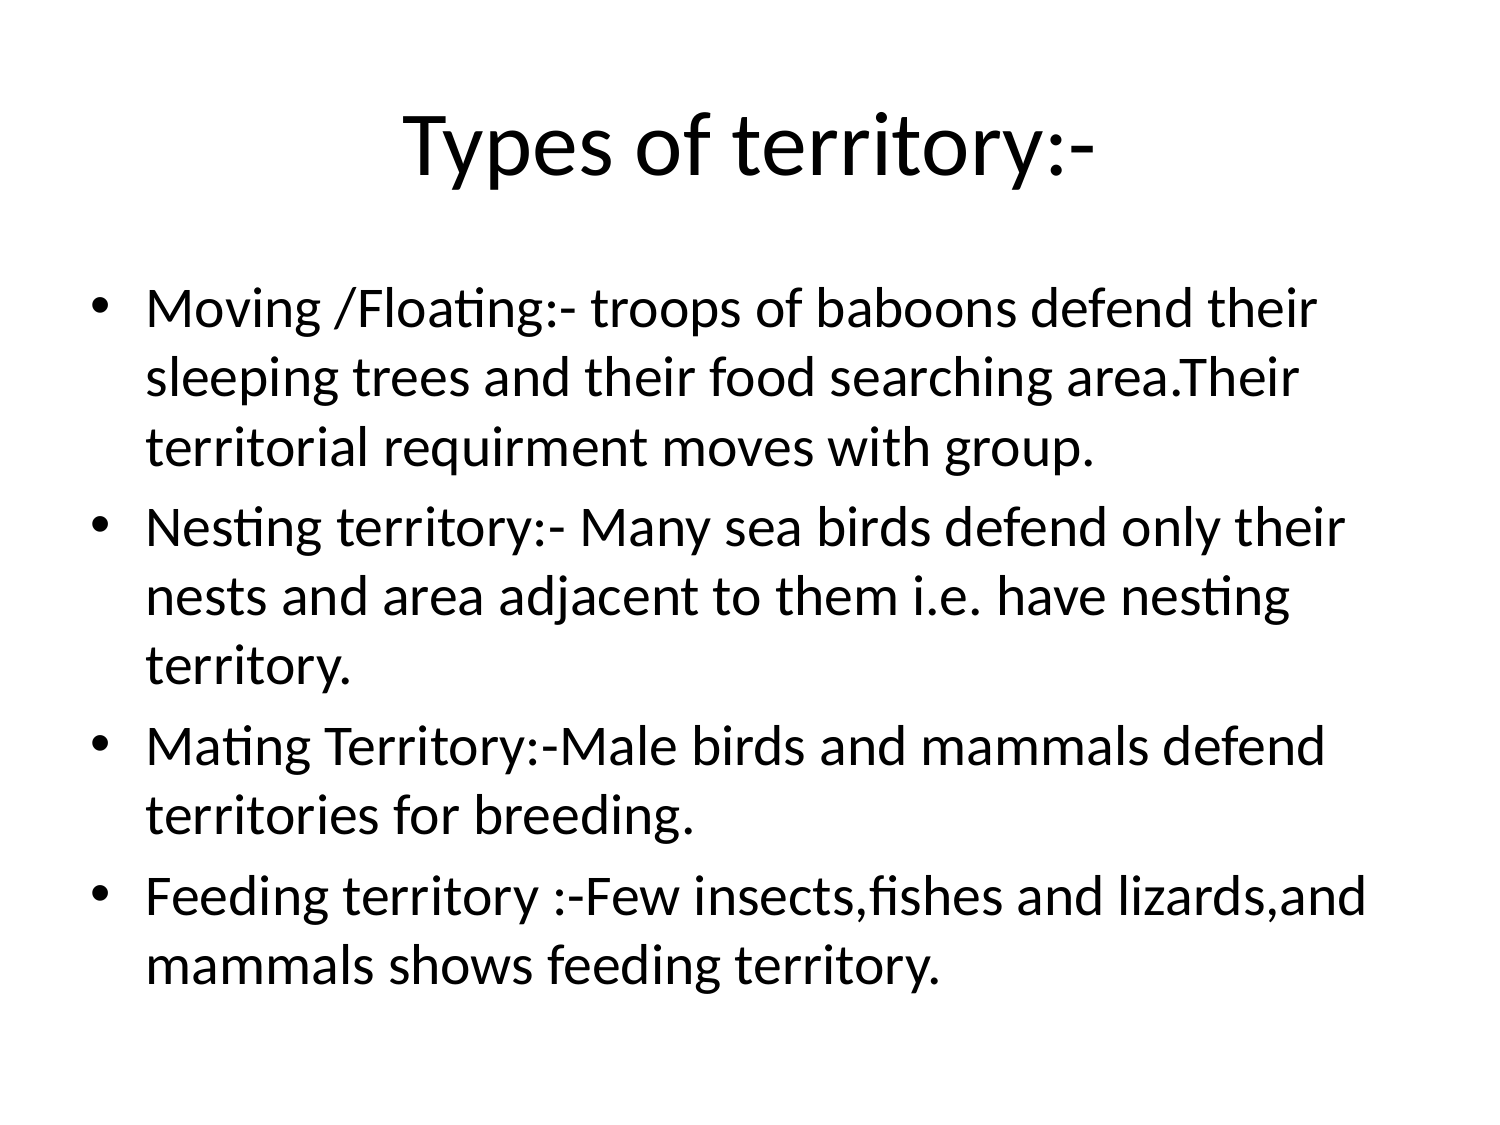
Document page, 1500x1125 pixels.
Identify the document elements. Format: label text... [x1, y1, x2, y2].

title Types of territory:- [75, 45, 1425, 233]
list Moving /Floating:- troops of baboons defend their sleeping trees and their food searching area.Their territorial requirment moves with group. Nesting territory:- Many sea birds defend only their nests and area adjacent to them i.e. have nesting territory. Mating Territory:-Male birds and mammals defend territories for breeding. Feeding territory :-Few insects,fishes and lizards,and mammals shows feeding territory. [75, 262, 1425, 1005]
